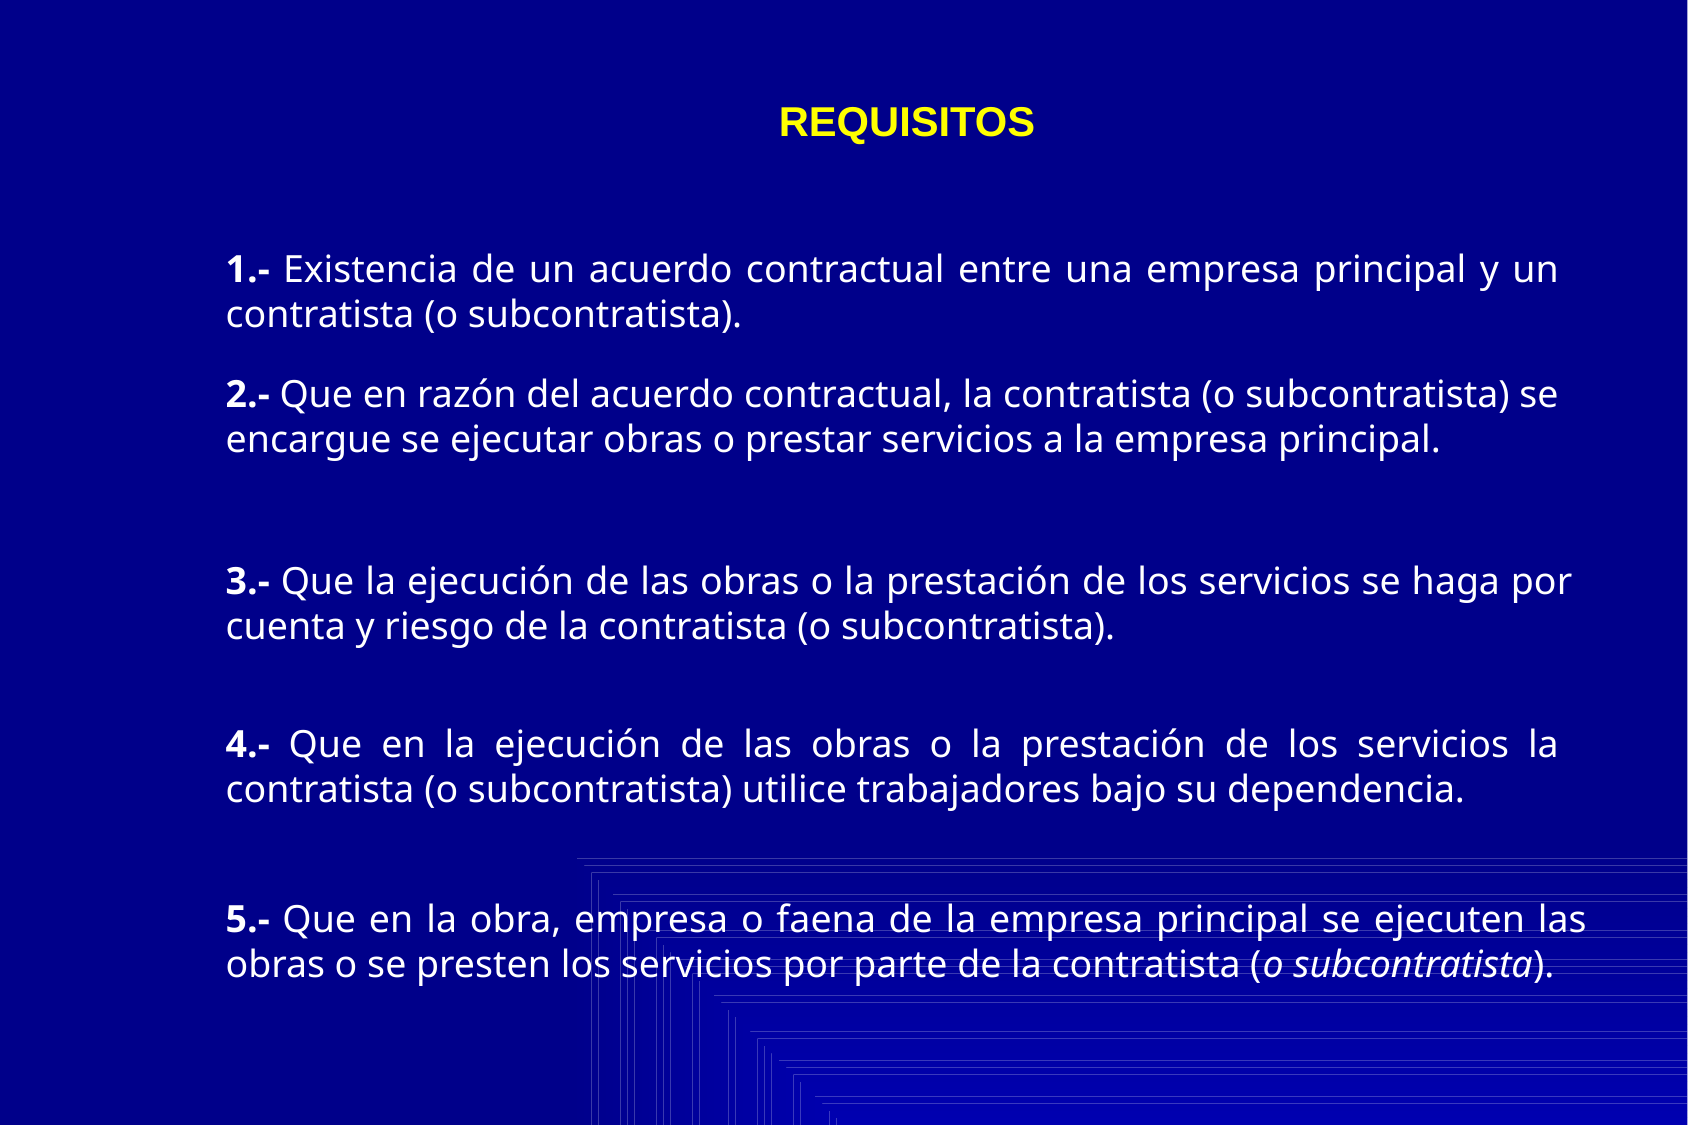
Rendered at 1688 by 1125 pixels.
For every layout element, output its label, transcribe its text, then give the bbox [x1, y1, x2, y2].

text_box 4.- Que en la ejecución de las obras o la prestación de los servicios la contratista (o subcontratista) utilice trabajadores bajo su dependencia. [210, 712, 1575, 818]
text_box 2.- Que en razón del acuerdo contractual, la contratista (o subcontratista) se encargue se ejecutar obras o prestar servicios a la empresa principal. [210, 362, 1575, 468]
text_box REQUISITOS [224, 87, 1589, 153]
text_box 3.- Que la ejecución de las obras o la prestación de los servicios se haga por cuenta y riesgo de la contratista (o subcontratista). [210, 549, 1589, 655]
text_box 1.- Existencia de un acuerdo contractual entre una empresa principal y un contratista (o subcontratista). [210, 237, 1575, 343]
text_box 5.- Que en la obra, empresa o faena de la empresa principal se ejecuten las obras o se presten los servicios por parte de la contratista (o subcontratista). [210, 887, 1603, 993]
